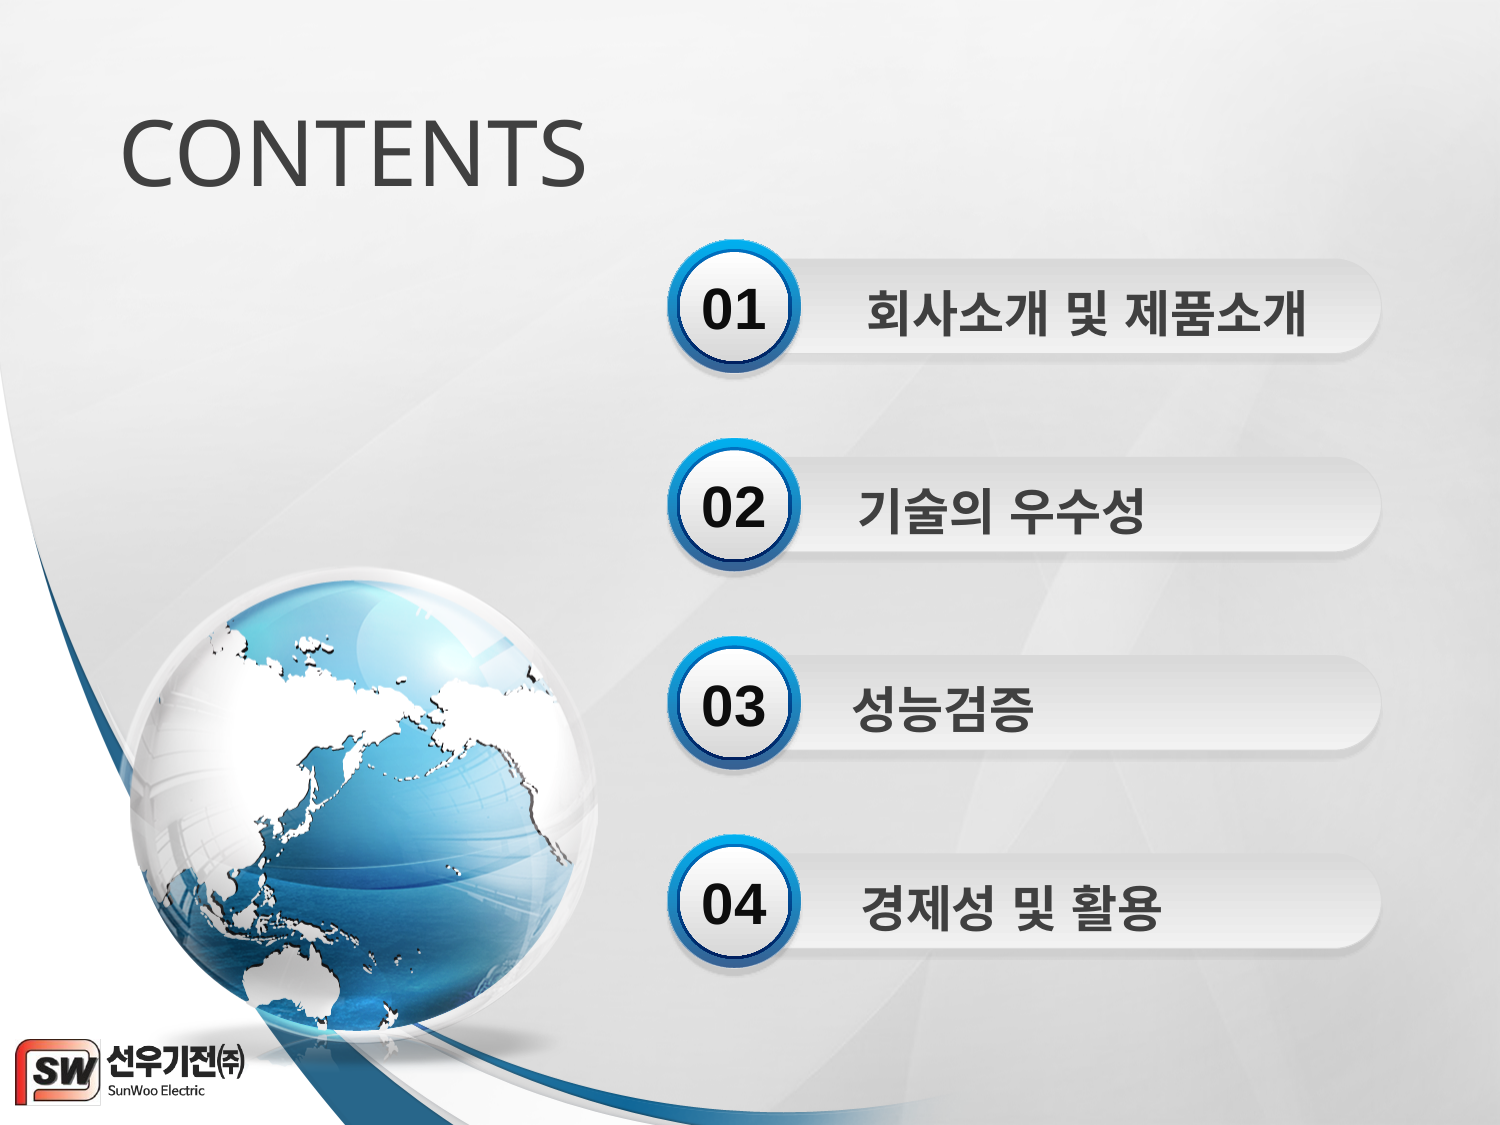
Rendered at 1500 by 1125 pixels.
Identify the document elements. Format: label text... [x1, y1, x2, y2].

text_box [667, 239, 1382, 969]
text_box CONTENTS [103, 87, 604, 212]
picture [0, 0, 1500, 1125]
